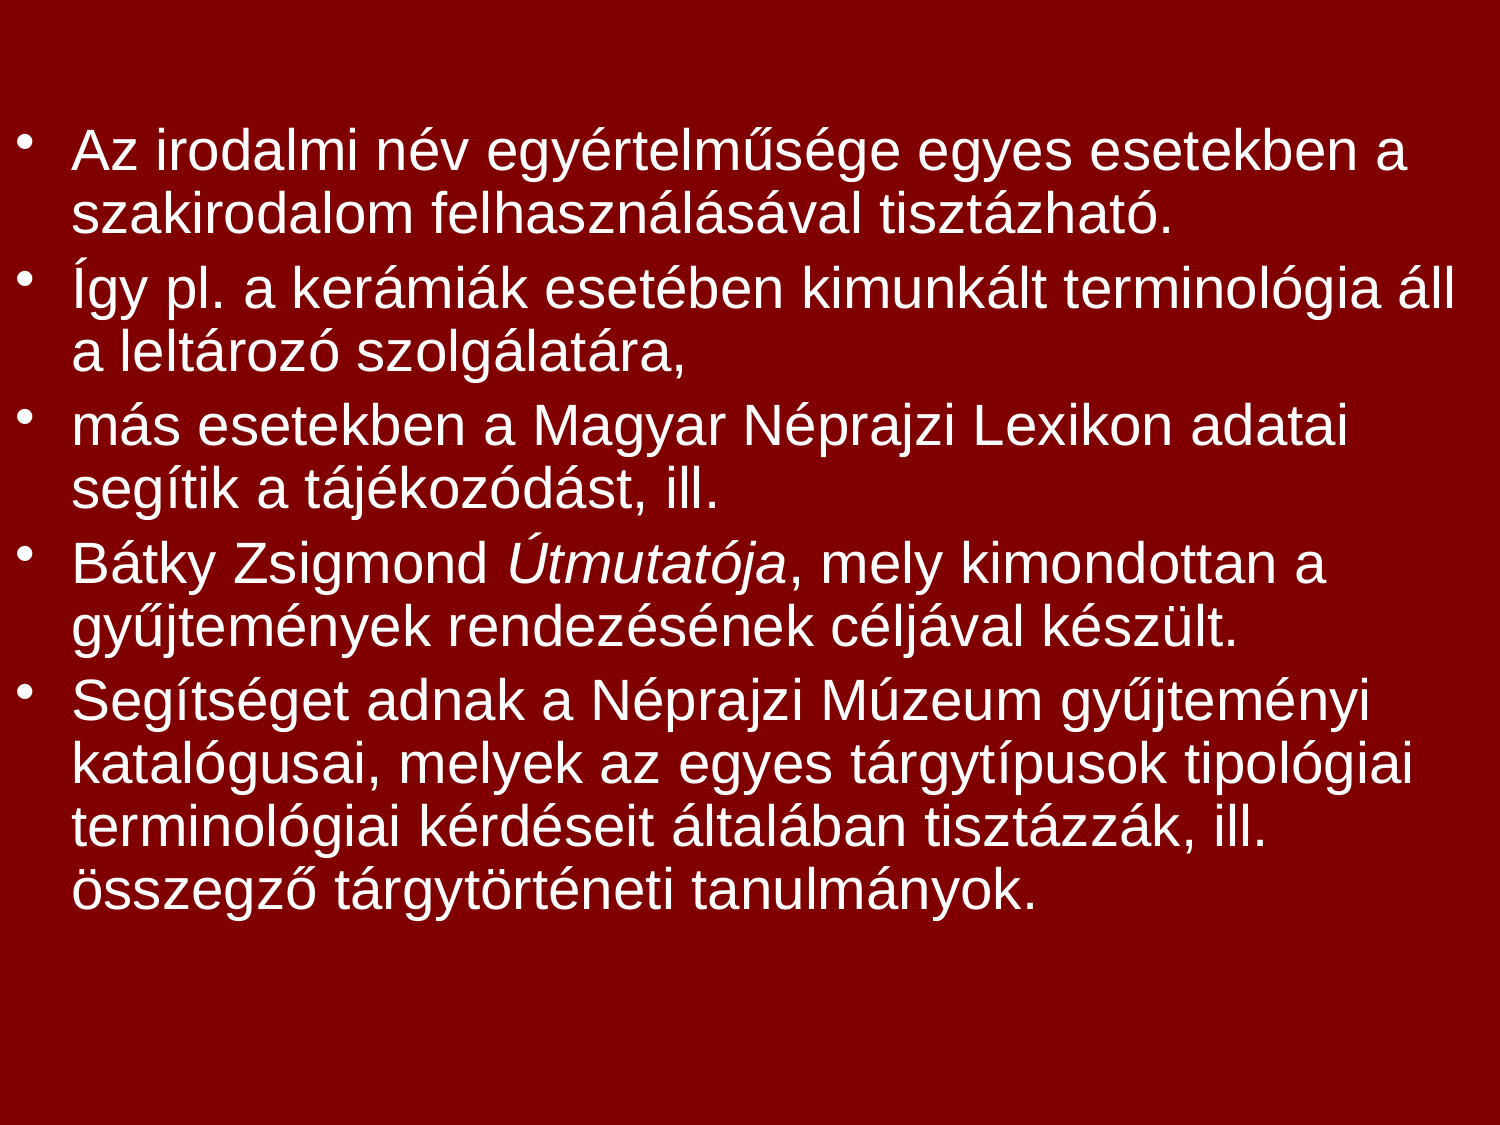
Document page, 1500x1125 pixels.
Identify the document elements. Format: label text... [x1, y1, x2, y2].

list Az irodalmi név egyértelműsége egyes esetekben a szakirodalom felhasználásával tisztázható. Így pl. a kerámiák esetében kimunkált terminológia áll a leltározó szolgálatára, más esetekben a Magyar Néprajzi Lexikon adatai segítik a tájékozódást, ill. Bátky Zsigmond Útmutatója, mely kimondottan a gyűjtemények rendezésének céljával készült. Segítséget adnak a Néprajzi Múzeum gyűjteményi katalógusai, melyek az egyes tárgytípusok tipológiai terminológiai kérdéseit általában tisztázzák, ill. összegző tárgytörténeti tanulmányok. [0, 30, 1500, 1006]
